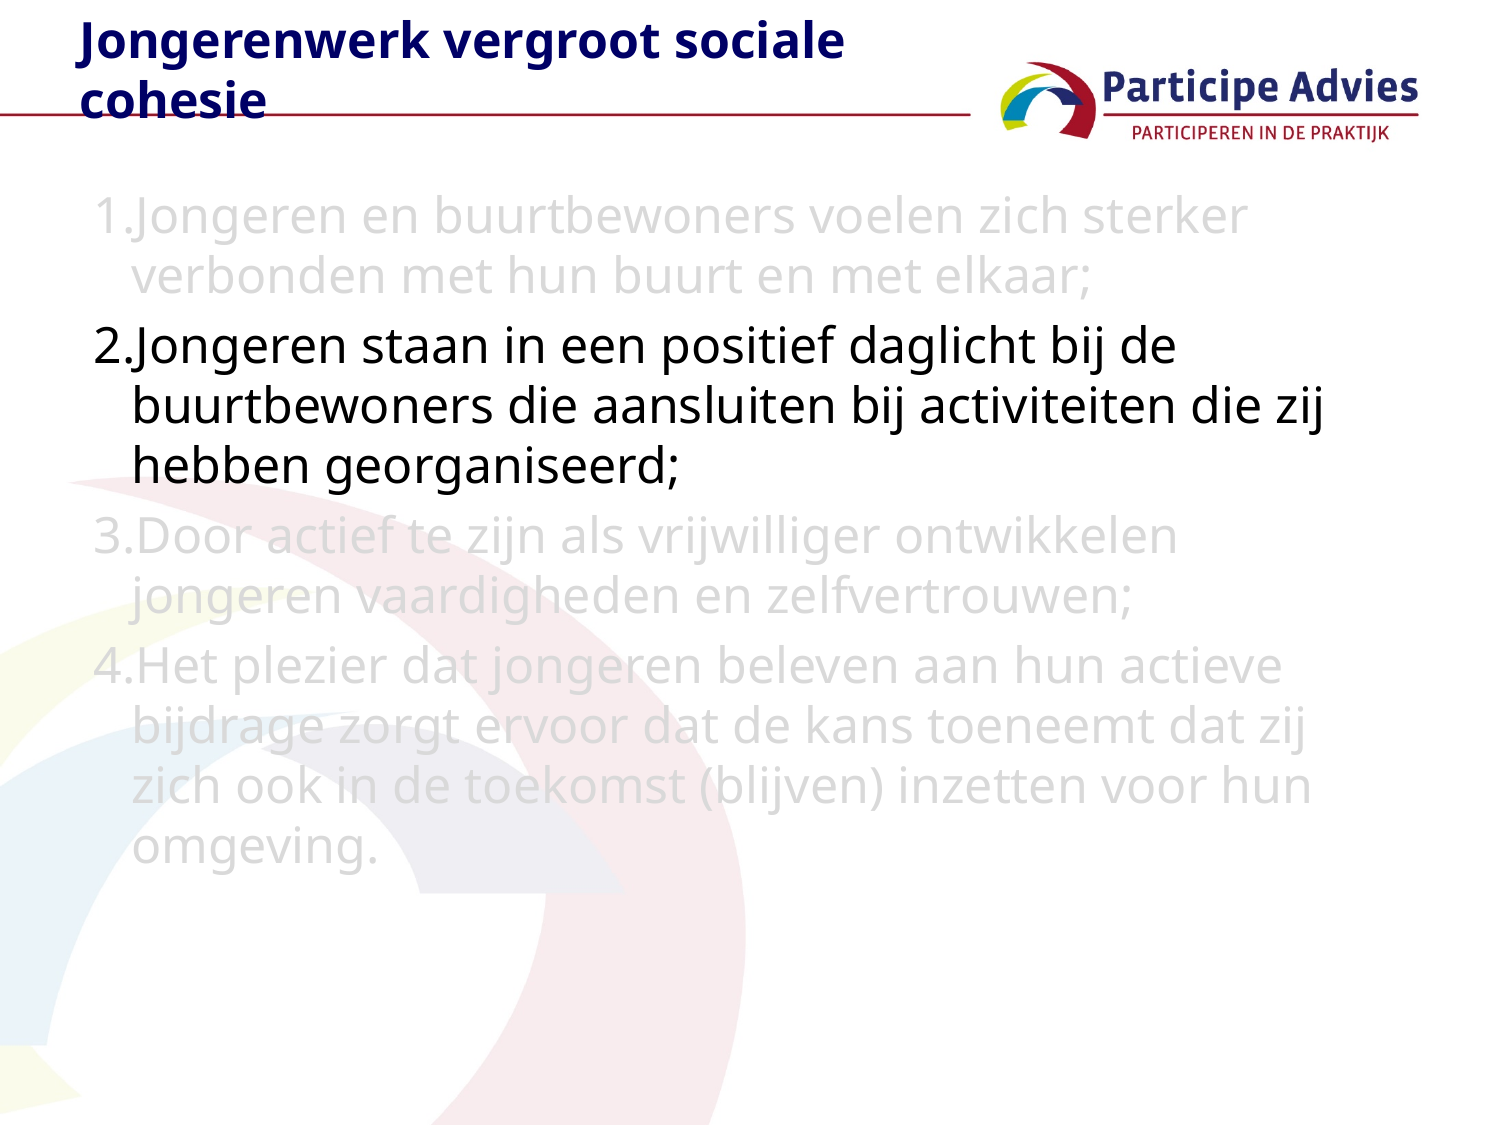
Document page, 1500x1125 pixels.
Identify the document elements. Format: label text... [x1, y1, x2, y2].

title Jongerenwerk vergroot sociale cohesie [64, 15, 1021, 122]
picture [0, 0, 1500, 1125]
text_box Jongeren en buurtbewoners voelen zich sterker verbonden met hun buurt en met elkaar; Jongeren staan in een positief daglicht bij de buurtbewoners die aansluiten bij activiteiten die zij hebben georganiseerd; Door actief te zijn als vrijwilliger ontwikkelen jongeren vaardigheden en zelfvertrouwen; Het plezier dat jongeren beleven aan hun actieve bijdrage zorgt ervoor dat de kans toeneemt dat zij zich ook in de toekomst (blijven) inzetten voor hun omgeving. [79, 175, 1394, 881]
